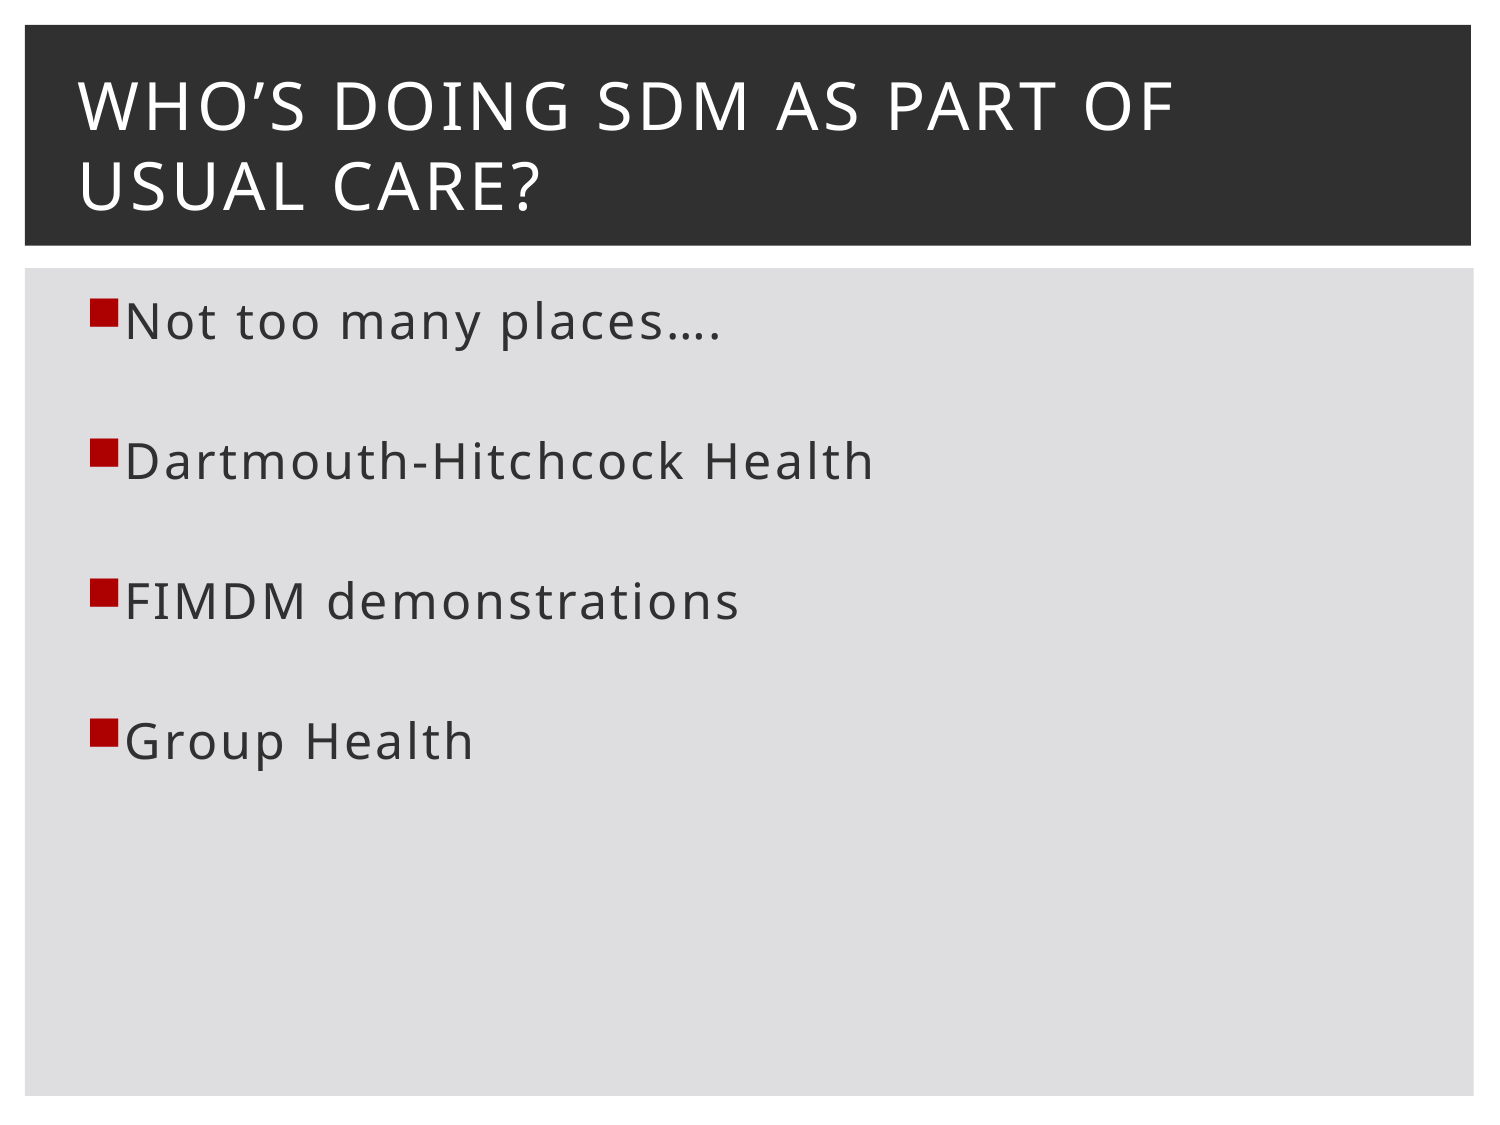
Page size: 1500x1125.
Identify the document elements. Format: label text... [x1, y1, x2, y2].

list Not too many places…. Dartmouth-Hitchcock Health FIMDM demonstrations Group Health [62, 281, 1442, 1005]
title Who’s doing SDM as part of usual care? [62, 36, 1438, 232]
